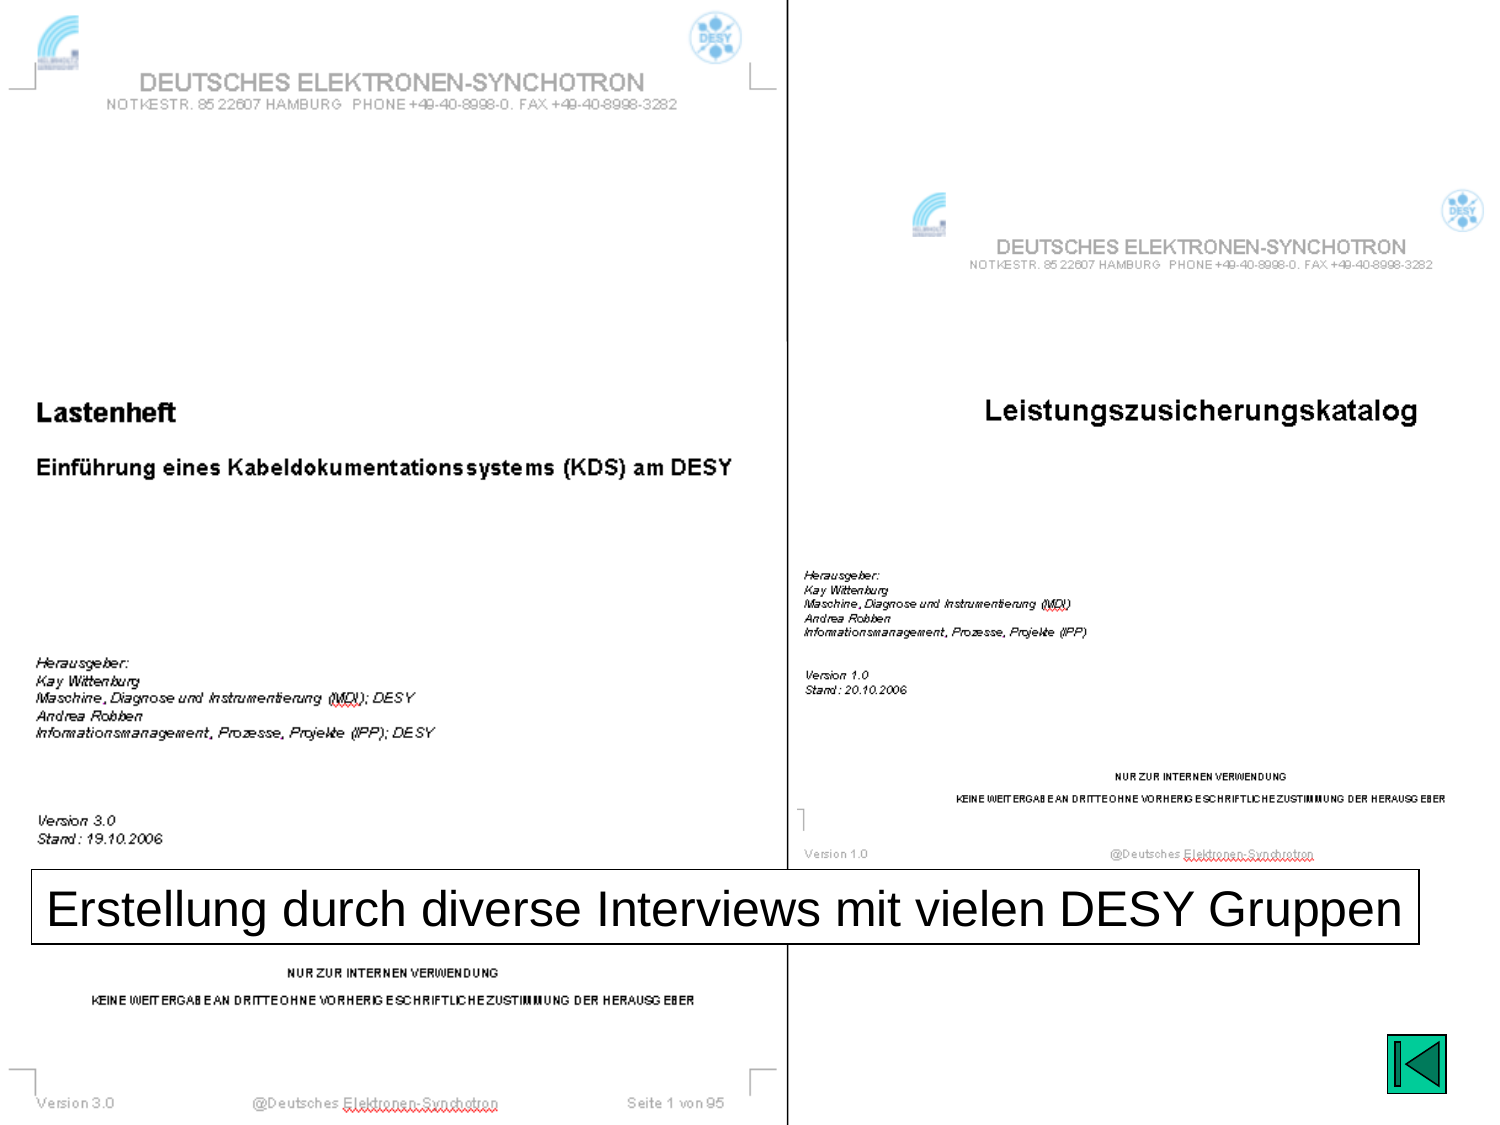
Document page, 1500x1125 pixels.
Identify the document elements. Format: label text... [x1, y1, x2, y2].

picture [796, 184, 1500, 868]
text_box [1387, 1034, 1447, 1094]
text_box Erstellung durch diverse Interviews mit vielen DESY Gruppen [787, 869, 1419, 945]
picture [0, 0, 783, 1125]
